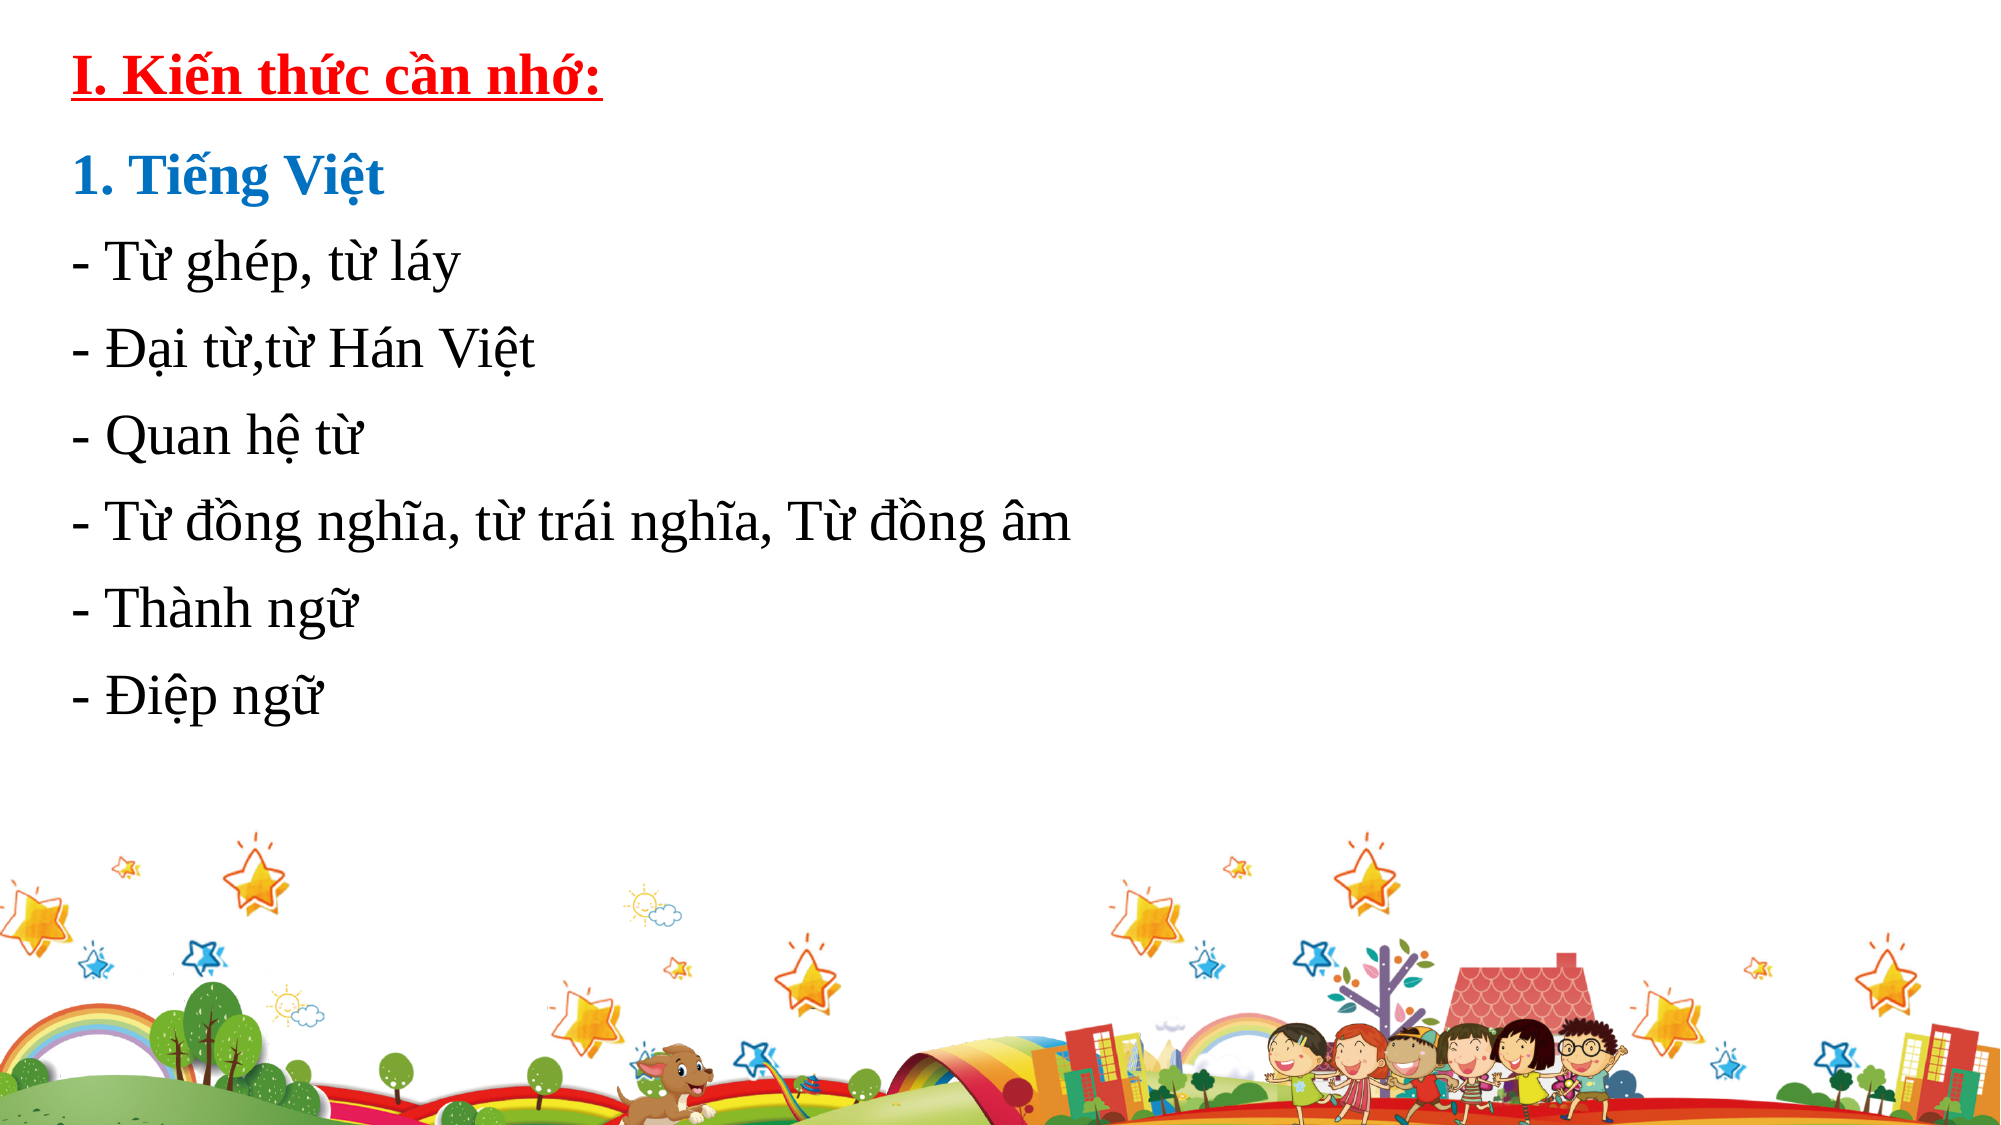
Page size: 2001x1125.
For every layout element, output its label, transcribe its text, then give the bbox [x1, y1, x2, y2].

text_box I. Kiến thức cần nhớ: [56, 28, 650, 114]
picture [0, 828, 2000, 1125]
text_box 1. Tiếng Việt - Từ ghép, từ láy - Đại từ,từ Hán Việt - Quan hệ từ - Từ đồng nghĩa, từ trái nghĩa, Từ đồng âm - Thành ngữ - Điệp ngữ [56, 128, 1311, 734]
